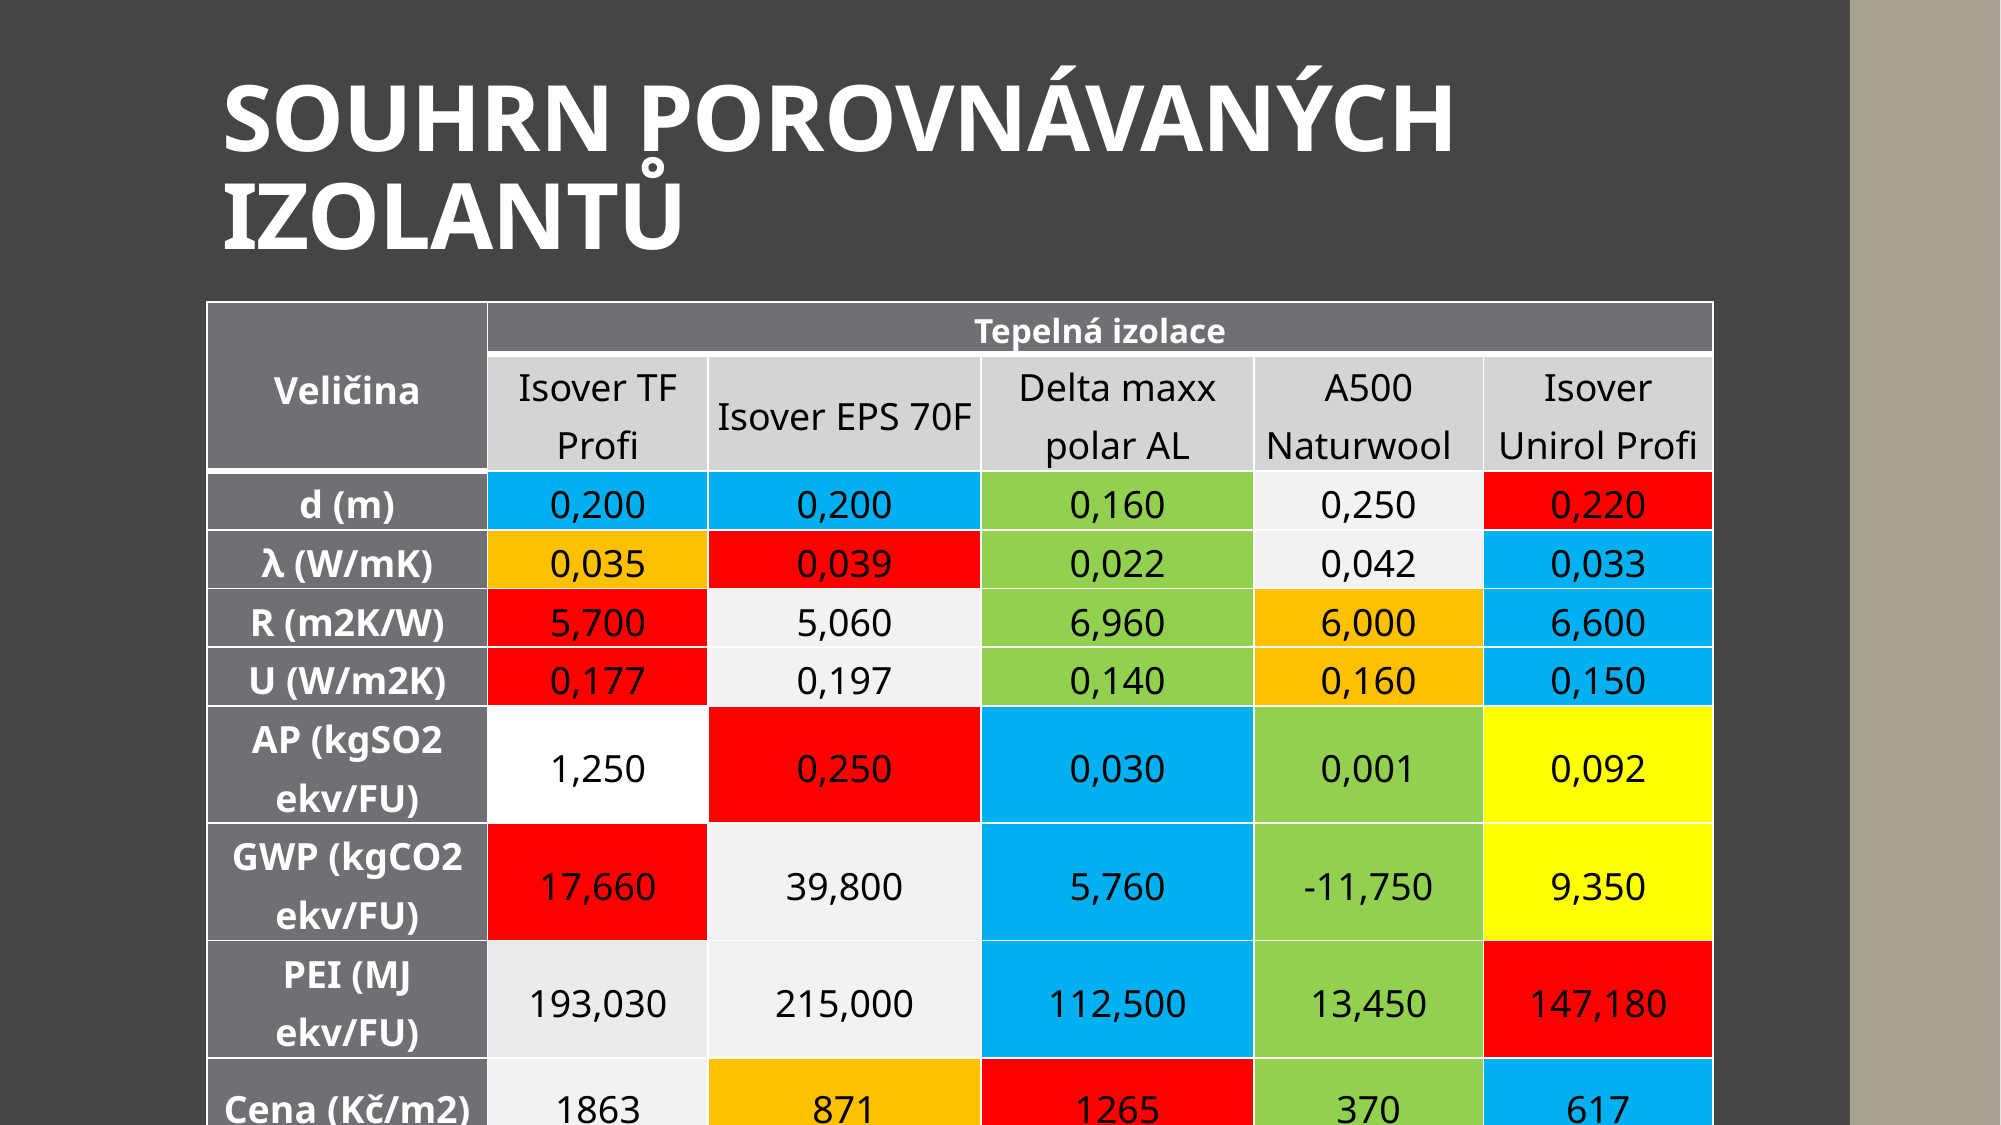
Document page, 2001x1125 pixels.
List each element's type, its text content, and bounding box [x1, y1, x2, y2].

table_cell 13,450 [1255, 941, 1483, 1057]
table_cell 6,960 [982, 589, 1253, 646]
table_cell PEI (MJ ekv/FU) [208, 941, 487, 1057]
table_cell 0,150 [1484, 648, 1712, 705]
table_cell 147,180 [1484, 941, 1712, 1057]
table_cell 5,760 [982, 824, 1253, 940]
table_cell 617 [1484, 1059, 1712, 1125]
table_cell d (m) [208, 474, 487, 529]
table_cell 6,000 [1255, 589, 1483, 646]
table_cell Isover Unirol Profi [1484, 357, 1712, 470]
text_box [1849, 0, 2000, 1125]
table_cell 0,092 [1484, 707, 1712, 822]
table_cell 0,035 [488, 531, 707, 588]
text_box [0, 0, 1849, 1125]
table_cell Isover EPS 70F [709, 357, 980, 470]
table_cell 5,060 [709, 589, 980, 646]
table_cell -11,750 [1255, 824, 1483, 940]
table_cell λ (W/mK) [208, 531, 487, 588]
table_cell AP (kgSO2 ekv/FU) [208, 707, 487, 822]
table_cell GWP (kgCO2 ekv/FU) [208, 824, 487, 940]
table_cell 0,177 [488, 648, 707, 705]
table_cell 0,200 [709, 472, 980, 529]
table_cell 0,033 [1484, 531, 1712, 588]
table_cell 1,250 [488, 707, 707, 822]
table_header Tepelná izolace [488, 303, 1712, 351]
table_cell 0,200 [488, 472, 707, 529]
table_cell Isover TF Profi [488, 357, 707, 470]
table_cell 5,700 [488, 589, 707, 646]
table_cell 0,001 [1255, 707, 1483, 822]
table_cell U (W/m2K) [208, 648, 487, 705]
table_cell 1265 [982, 1059, 1253, 1125]
table_cell 17,660 [488, 824, 707, 940]
table_cell R (m2K/W) [208, 589, 487, 646]
table_cell 871 [709, 1059, 980, 1125]
table_cell 193,030 [488, 941, 707, 1057]
table_cell 112,500 [982, 941, 1253, 1057]
table_cell 0,250 [709, 707, 980, 822]
table_cell 0,160 [1255, 648, 1483, 705]
table_cell Cena (Kč/m2) [208, 1059, 487, 1125]
table_cell 9,350 [1484, 824, 1712, 940]
table_cell 215,000 [709, 941, 980, 1057]
table_cell 1863 [488, 1059, 707, 1125]
table_cell 0,039 [709, 531, 980, 588]
table_cell 0,220 [1484, 472, 1712, 529]
table_cell Delta maxx polar AL [982, 357, 1253, 470]
table_cell 370 [1255, 1059, 1483, 1125]
table_cell 0,197 [709, 648, 980, 705]
table_cell 0,022 [982, 531, 1253, 588]
table_cell A500 Naturwool [1255, 357, 1483, 470]
table_cell 0,140 [982, 648, 1253, 705]
table_cell 6,600 [1484, 589, 1712, 646]
table_cell 0,250 [1255, 472, 1483, 529]
table_cell 0,160 [982, 472, 1253, 529]
title SOUHRN POROVNÁVANÝCH IZOLANTŮ [206, 60, 1797, 278]
table_header Veličina [208, 303, 487, 468]
table_cell 0,042 [1255, 531, 1483, 588]
table_cell 0,030 [982, 707, 1253, 822]
table_cell 39,800 [709, 824, 980, 940]
